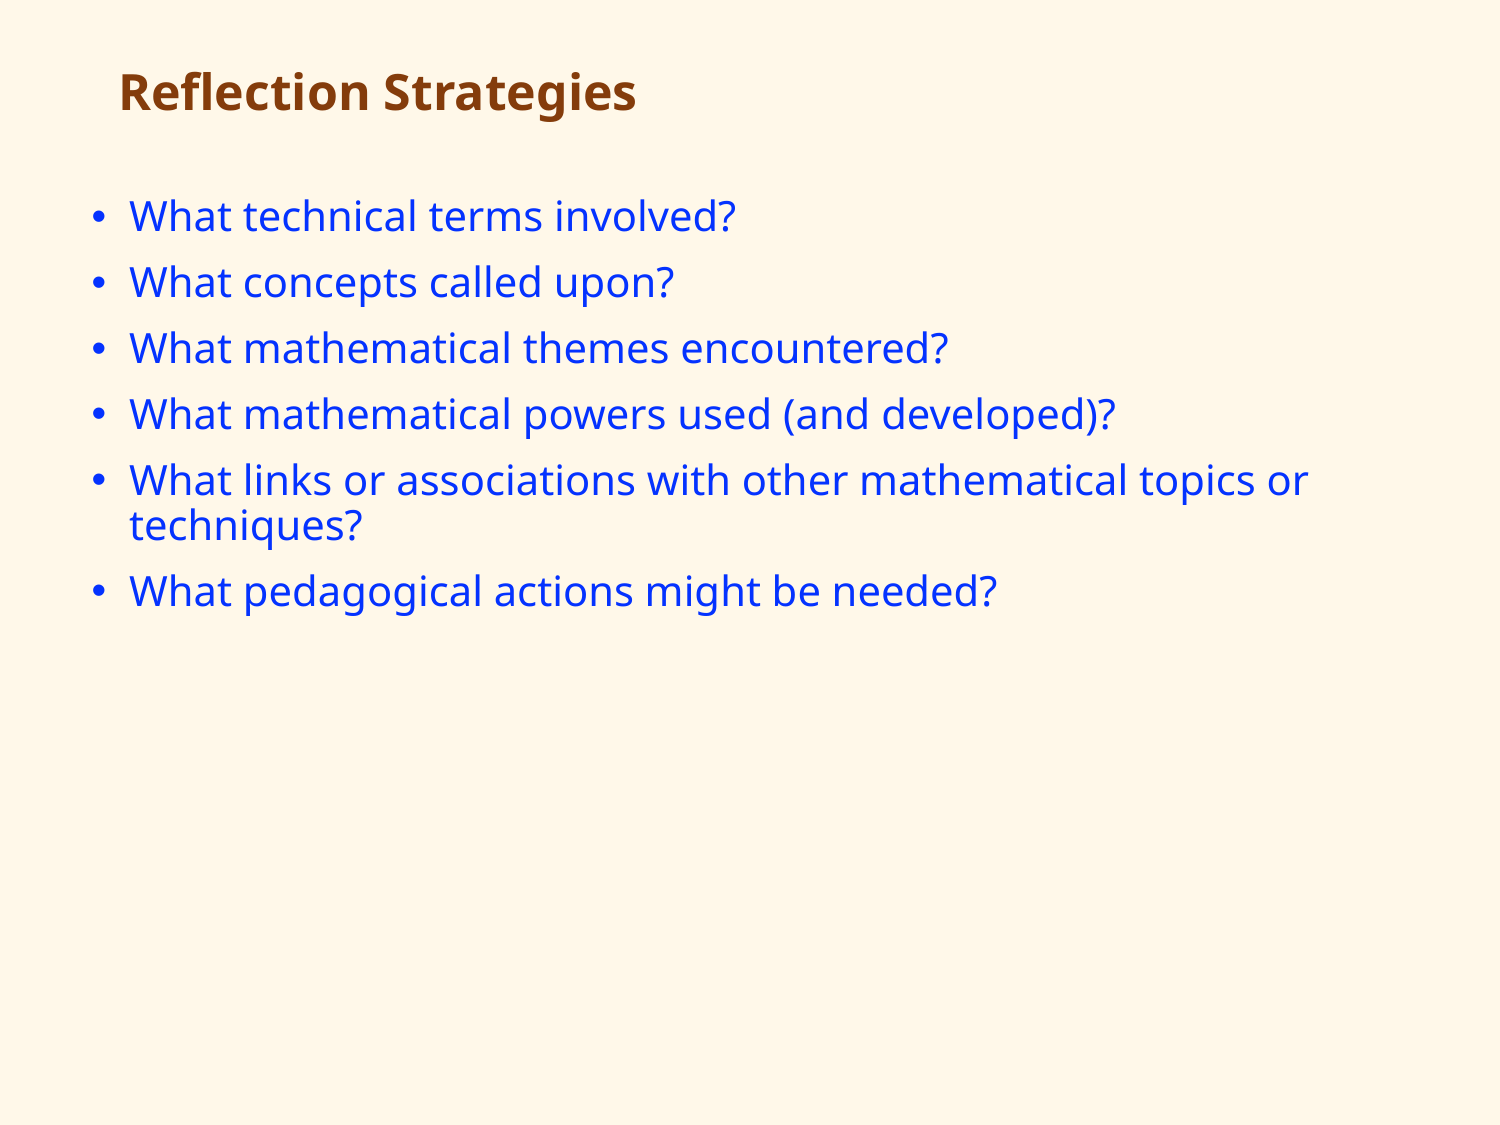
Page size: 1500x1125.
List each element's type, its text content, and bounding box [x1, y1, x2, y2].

list What technical terms involved? What concepts called upon? What mathematical themes encountered? What mathematical powers used (and developed)? What links or associations with other mathematical topics or techniques? What pedagogical actions might be needed? [76, 188, 1439, 903]
title Reflection Strategies [103, 59, 1397, 167]
